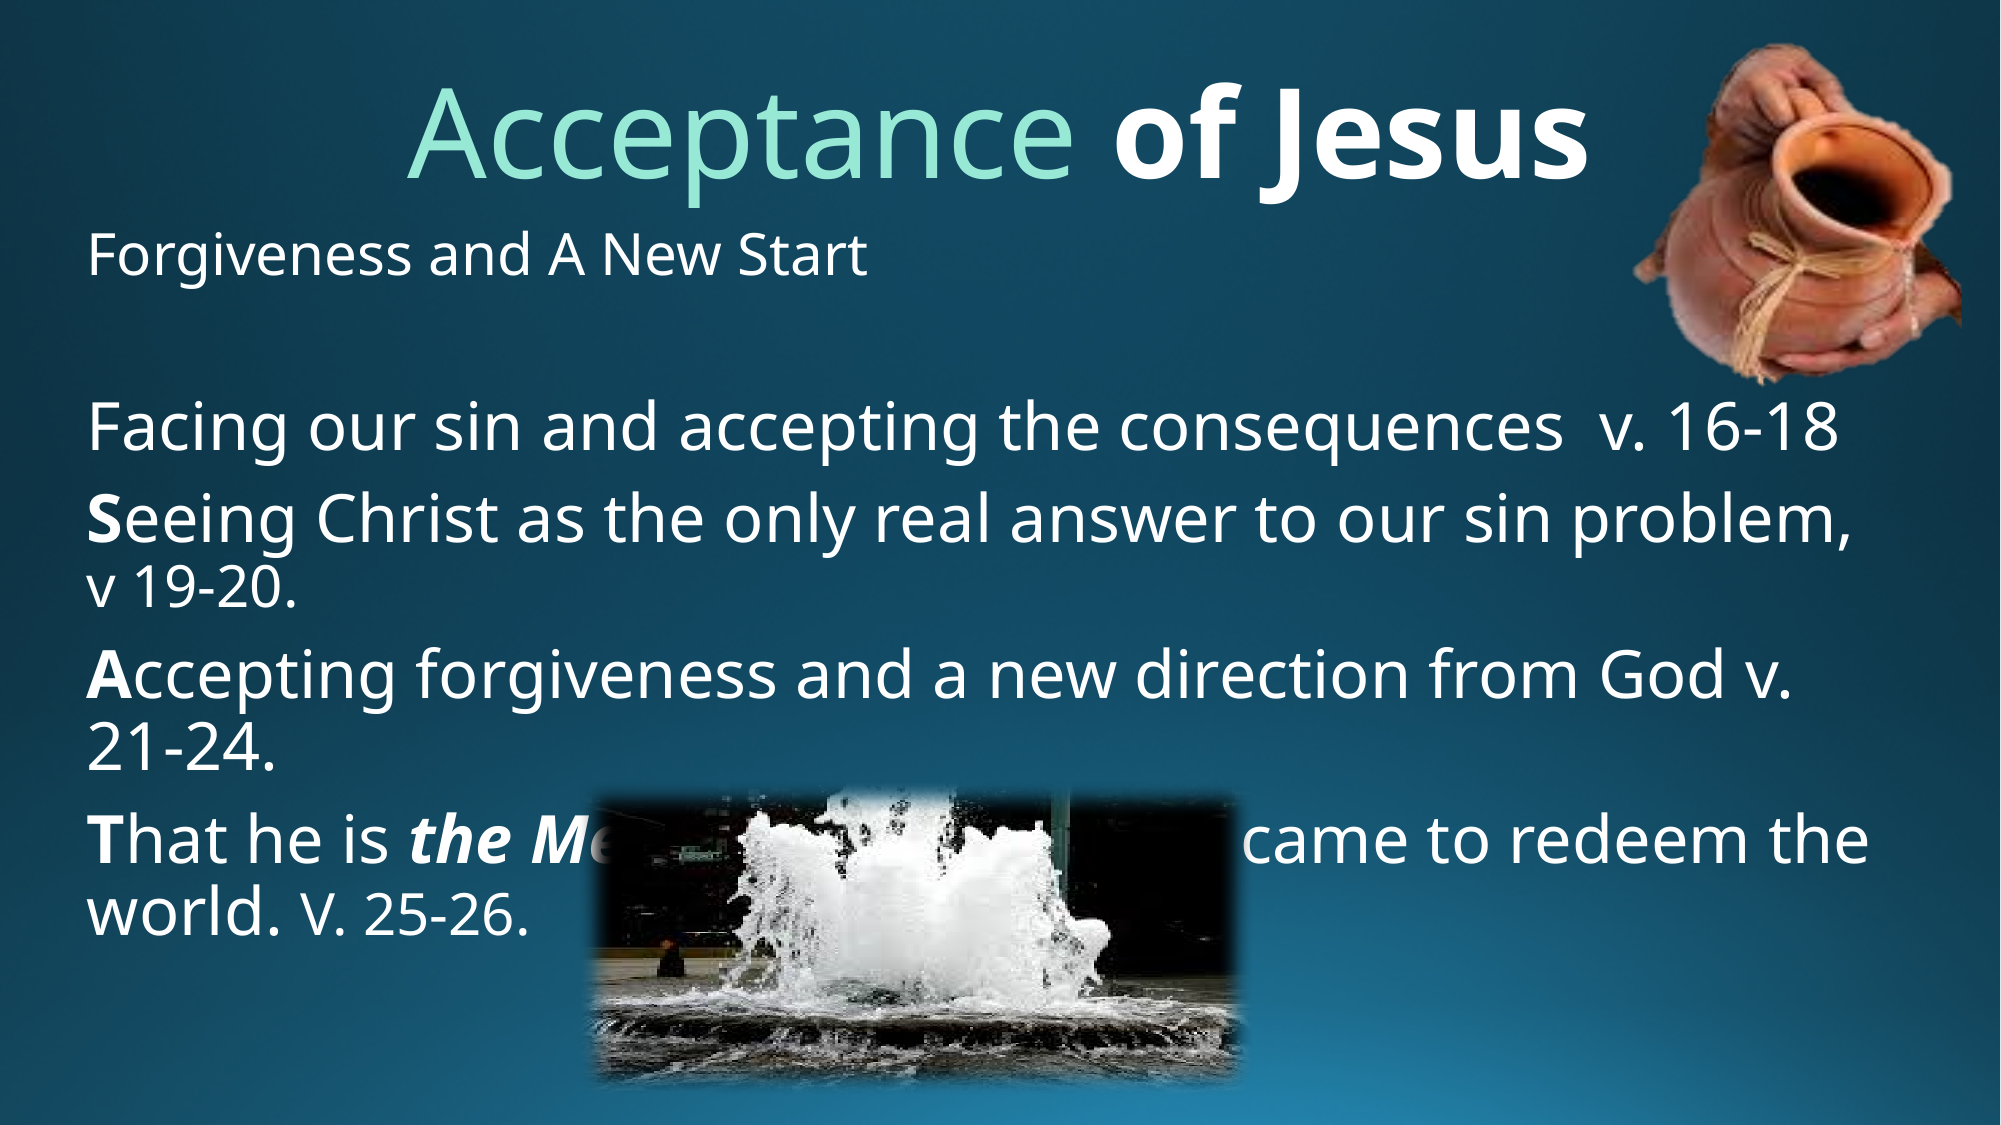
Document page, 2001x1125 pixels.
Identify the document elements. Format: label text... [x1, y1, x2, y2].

list Forgiveness and A New Start Facing our sin and accepting the consequences v. 16-18 Seeing Christ as the only real answer to our sin problem, v 19-20. Accepting forgiveness and a new direction from God v. 21-24. That he is the Messiah--the one who came to redeem the world. V. 25-26. [71, 217, 1916, 1014]
picture [0, 0, 2001, 1125]
title Acceptance of Jesus [137, 59, 1575, 217]
